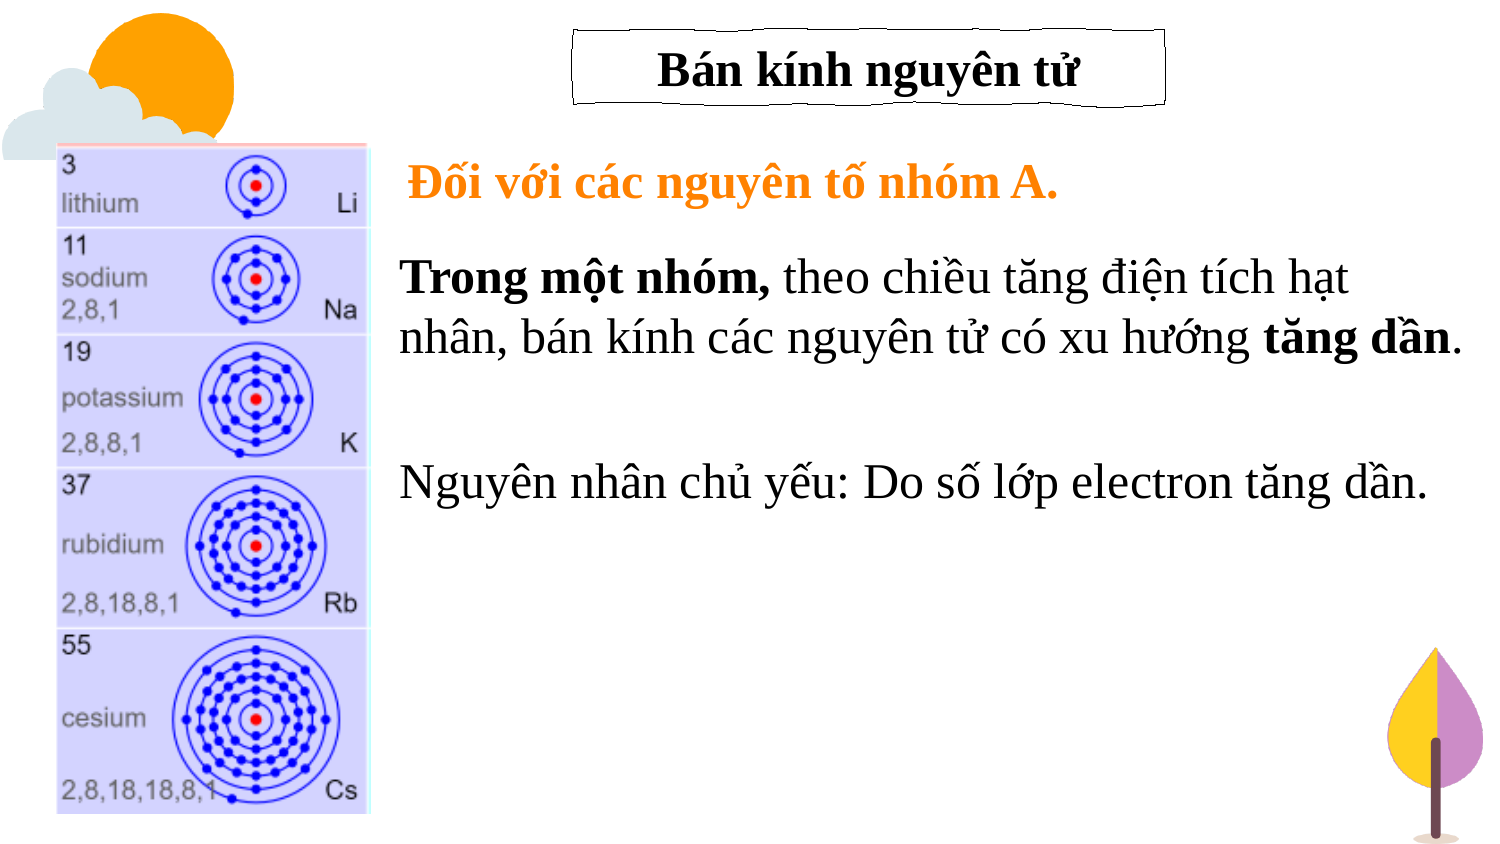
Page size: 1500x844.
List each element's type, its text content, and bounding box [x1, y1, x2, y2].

picture [1387, 647, 1483, 844]
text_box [0, 13, 234, 160]
text_box Nguyên nhân chủ yếu: Do số lớp electron tăng dần. [384, 440, 1463, 516]
text_box Đối với các nguyên tố nhóm A. [393, 140, 1413, 216]
text_box Bán kính nguyên tử [571, 26, 1166, 108]
text_box Trong một nhóm, theo chiều tăng điện tích hạt nhân, bán kính các nguyên tử có xu hướng tăng dần. [384, 236, 1483, 372]
picture [56, 143, 371, 814]
